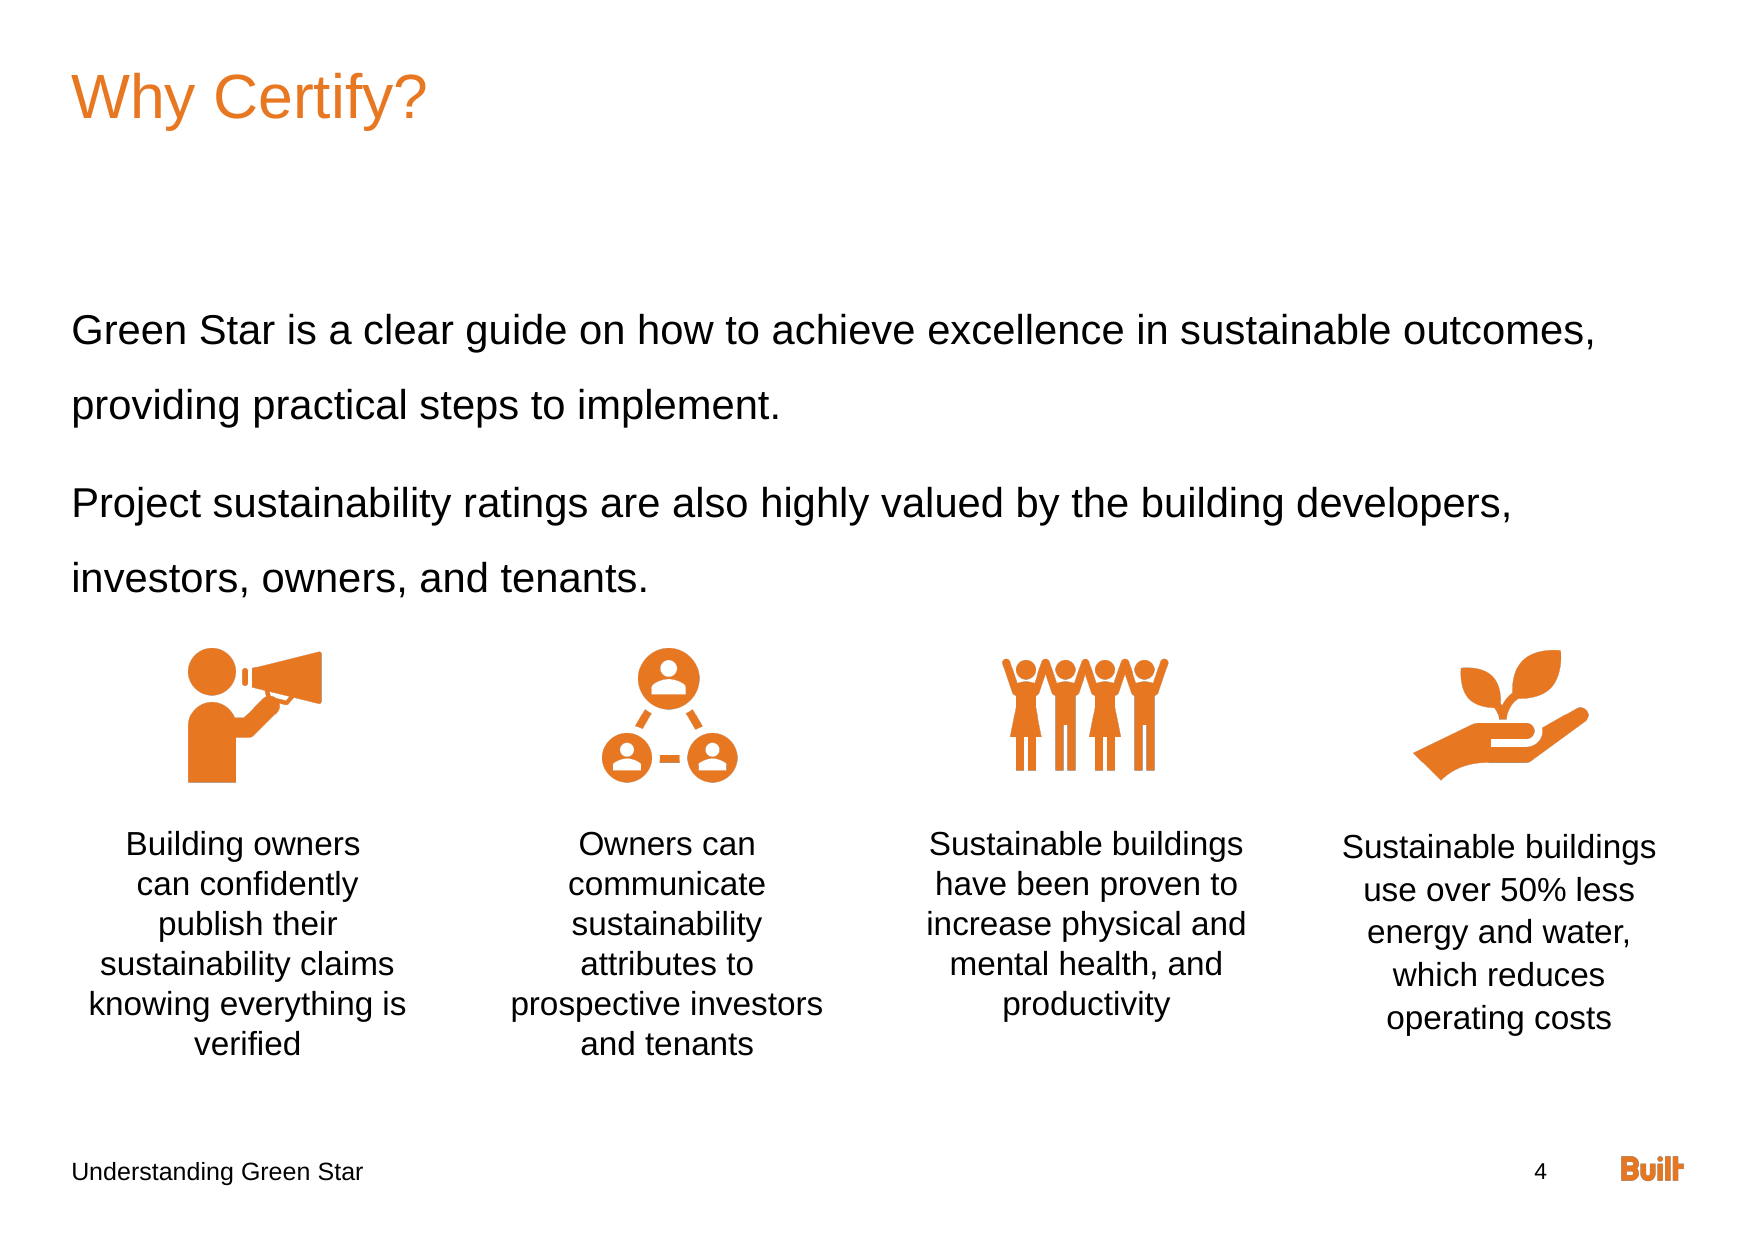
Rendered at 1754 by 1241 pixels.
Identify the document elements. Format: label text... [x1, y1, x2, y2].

slide_number 4 [1440, 1141, 1548, 1201]
list Green Star is a clear guide on how to achieve excellence in sustainable outcomes, providing practical steps to implement. Project sustainability ratings are also highly valued by the building developers, investors, owners, and tenants. [71, 278, 1684, 1117]
text_box Sustainable buildings use over 50% less energy and water, which reduces operating costs [1316, 815, 1683, 1044]
footer Understanding Green Star [71, 1141, 928, 1201]
picture [1405, 620, 1596, 810]
picture [1616, 1151, 1689, 1186]
text_box Building owners can confidently publish their sustainability claims knowing everything is verified [64, 815, 432, 1070]
text_box Sustainable buildings have been proven to increase physical and mental health, and productivity [903, 815, 1270, 1030]
picture [990, 620, 1180, 810]
text_box Owners can communicate sustainability attributes to prospective investors and tenants [483, 815, 851, 1070]
title Why Certify? [71, 64, 1684, 159]
picture [574, 620, 765, 810]
picture [158, 620, 349, 810]
